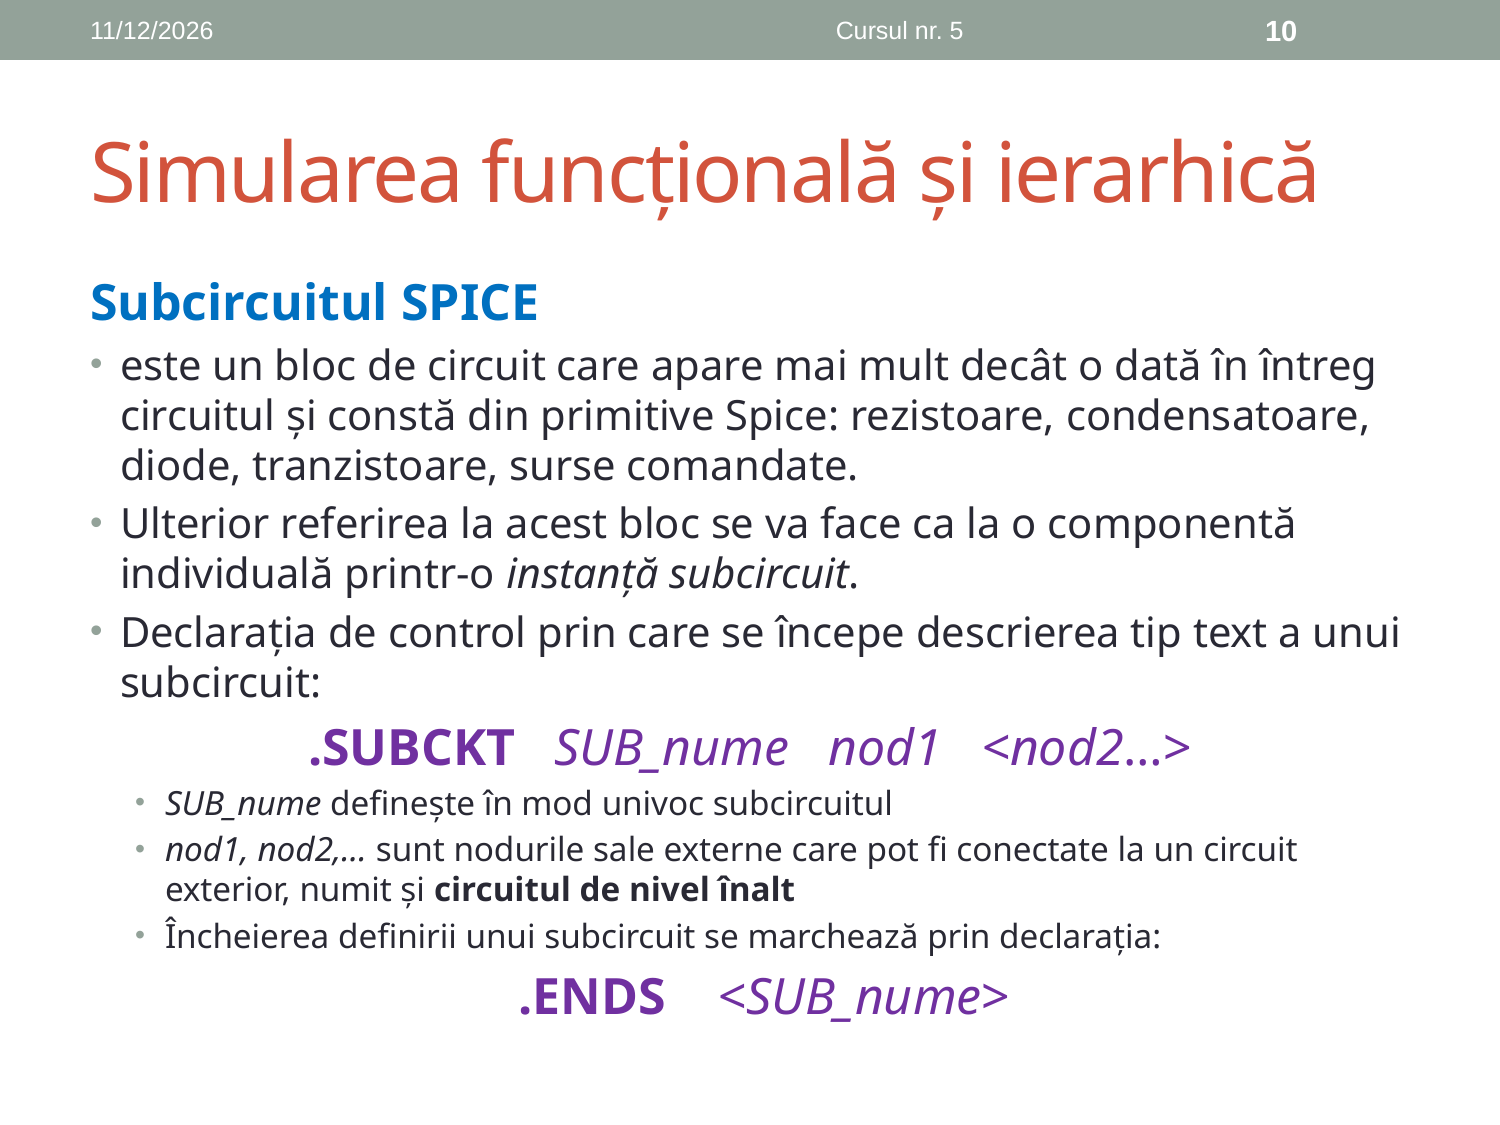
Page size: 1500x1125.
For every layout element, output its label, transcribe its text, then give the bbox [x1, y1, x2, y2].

title Simularea funcțională și ierarhică [75, 87, 1425, 250]
list Subcircuitul SPICE este un bloc de circuit care apare mai mult decât o dată în întreg circuitul şi constă din primitive Spice: rezistoare, condensatoare, diode, tranzistoare, surse comandate. Ulterior referirea la acest bloc se va face ca la o componentă individuală printr-o instanță subcircuit. Declarația de control prin care se începe descrierea tip text a unui subcircuit: .SUBCKT SUB_nume nod1 <nod2…> SUB_nume definește în mod univoc subcircuitul nod1, nod2,… sunt nodurile sale externe care pot fi conectate la un circuit exterior, numit și circuitul de nivel înalt Încheierea definirii unui subcircuit se marchează prin declarația: .ENDS <SUB_nume> [75, 262, 1425, 1063]
slide_number 10 [1250, 3, 1425, 57]
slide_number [75, 3, 550, 57]
footer Cursul nr. 5 [562, 3, 1238, 57]
